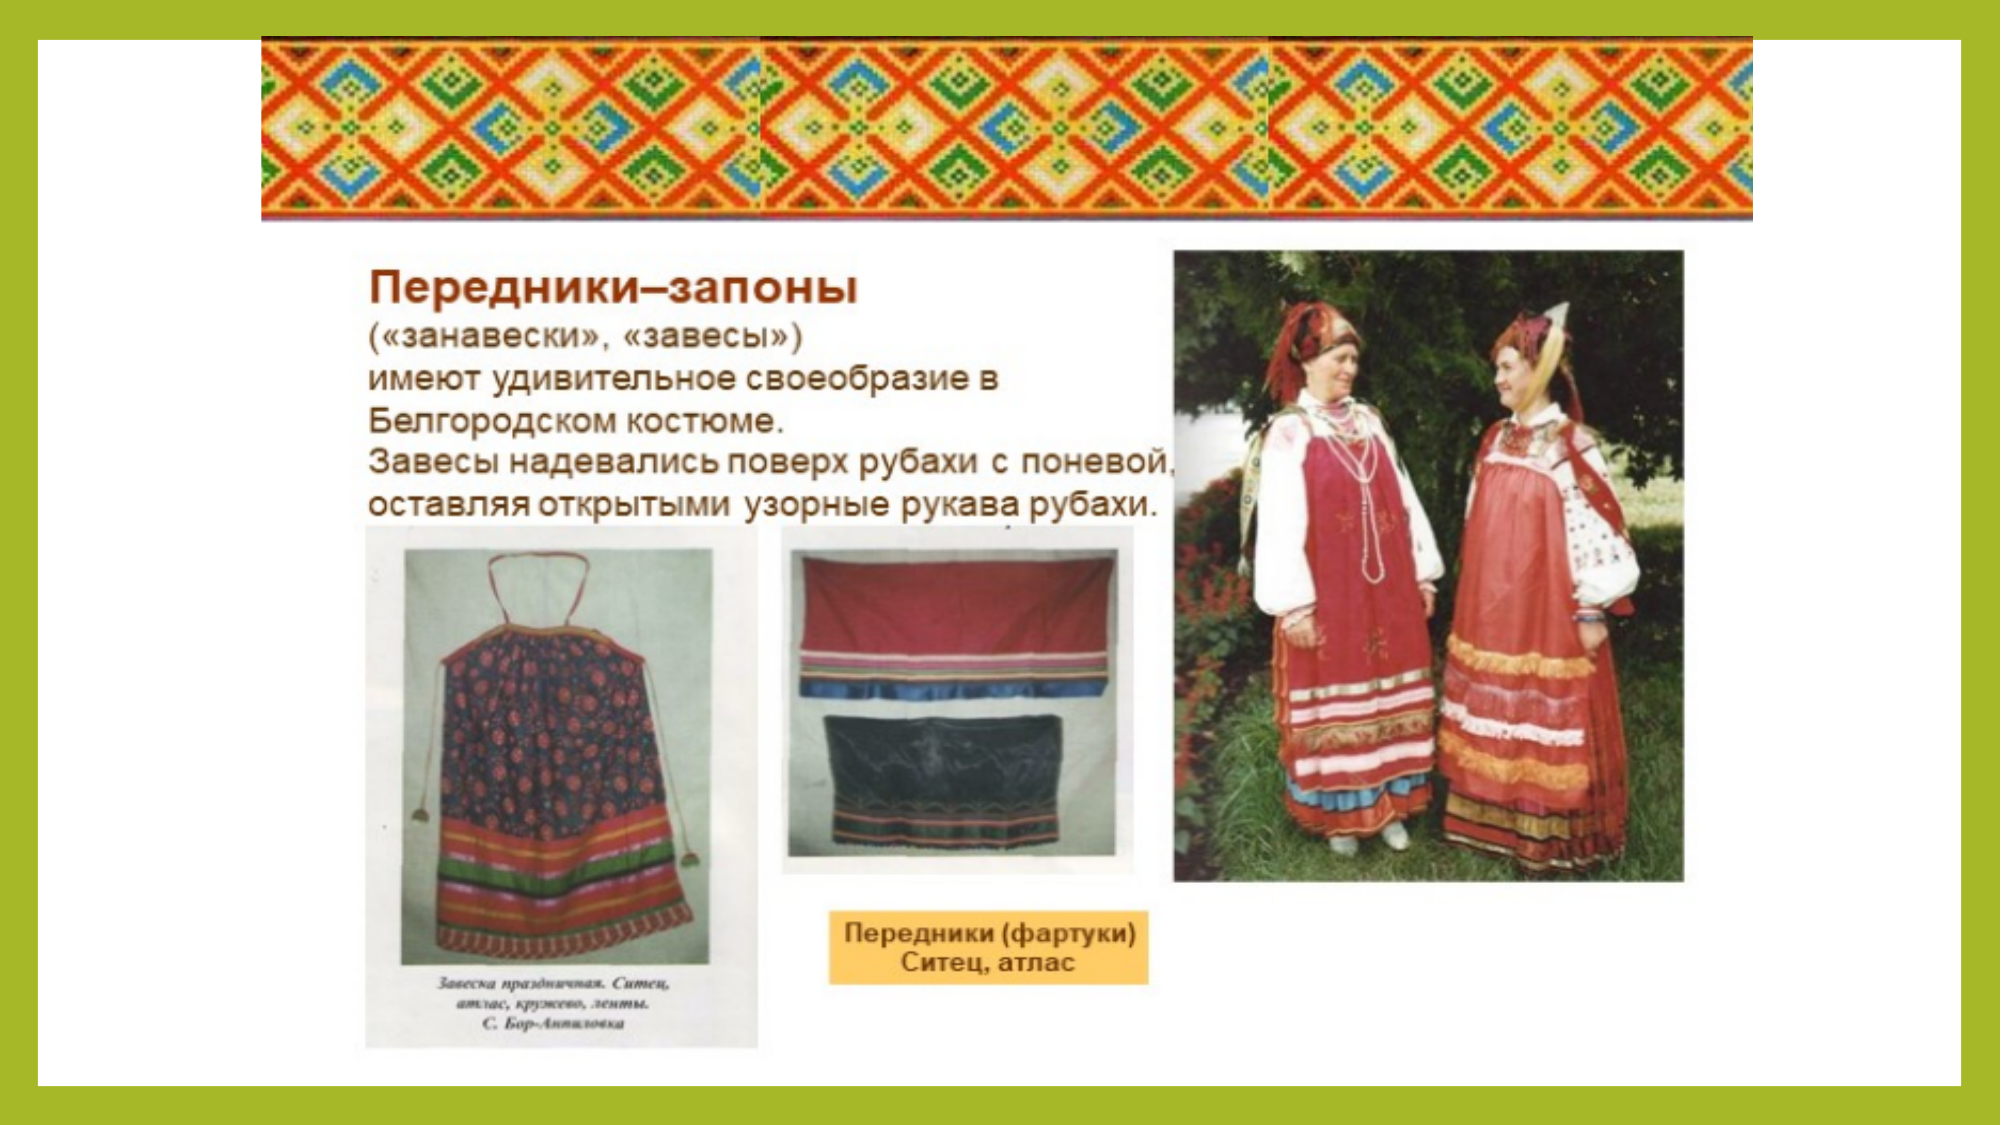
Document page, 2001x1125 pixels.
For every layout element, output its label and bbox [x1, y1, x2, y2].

picture [261, 36, 1754, 1077]
